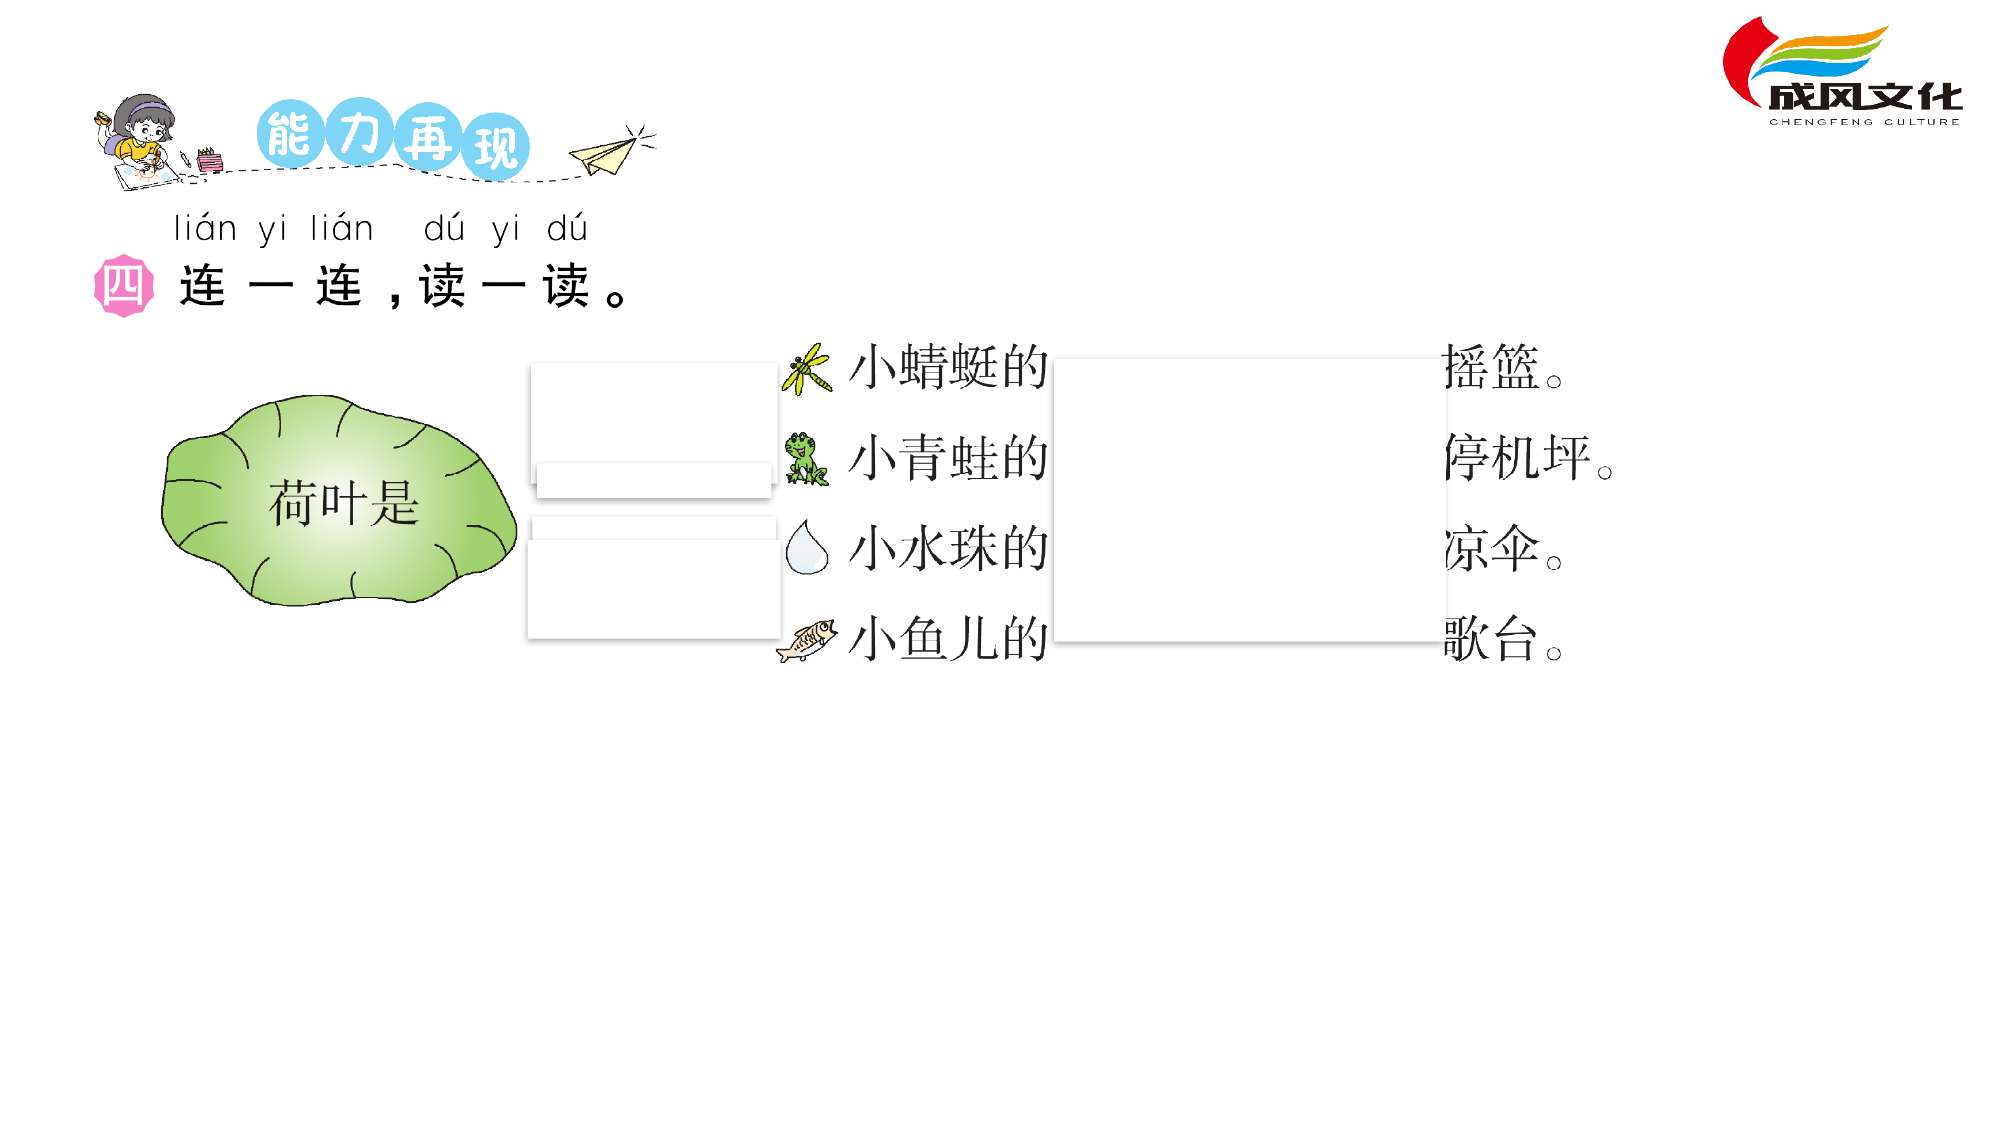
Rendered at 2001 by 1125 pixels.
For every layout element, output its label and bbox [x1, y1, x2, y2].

picture [90, 0, 1986, 678]
